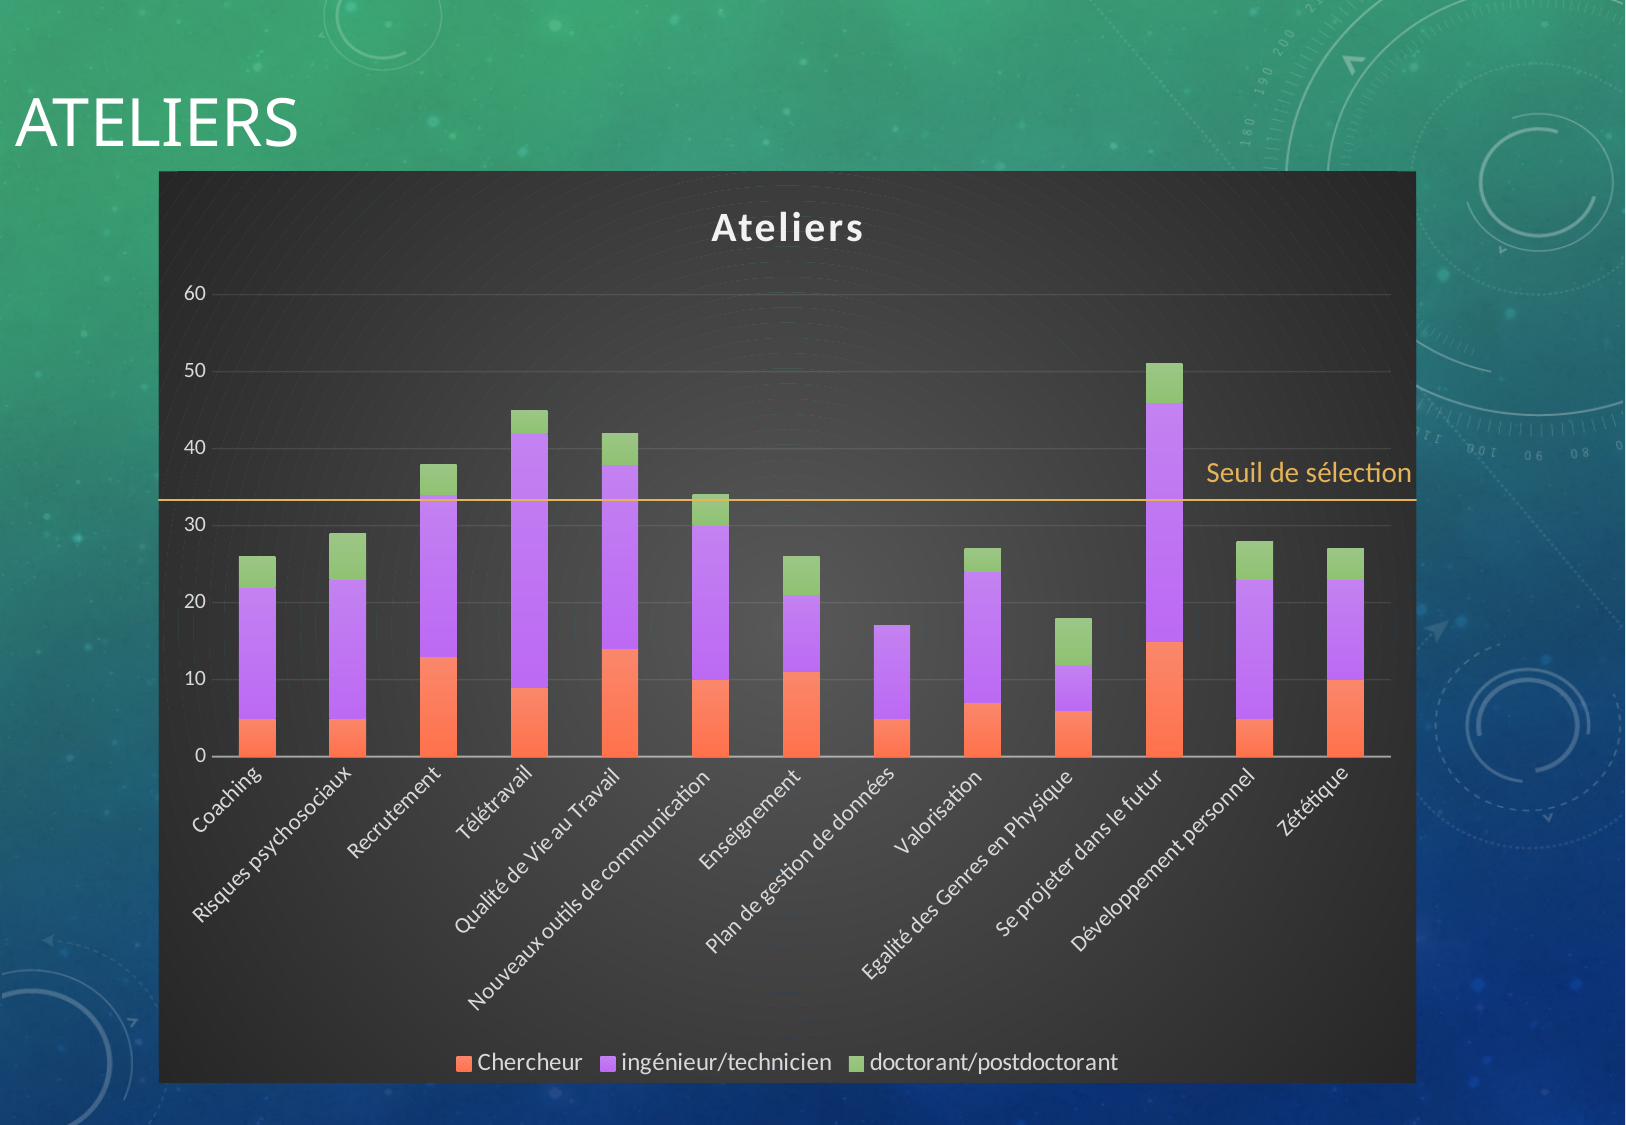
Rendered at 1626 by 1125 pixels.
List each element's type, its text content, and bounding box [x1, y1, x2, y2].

chart [158, 501, 1417, 1083]
chart [158, 171, 1417, 445]
title Ateliers [0, 0, 1382, 239]
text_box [158, 445, 1465, 501]
picture [0, 0, 1626, 1125]
